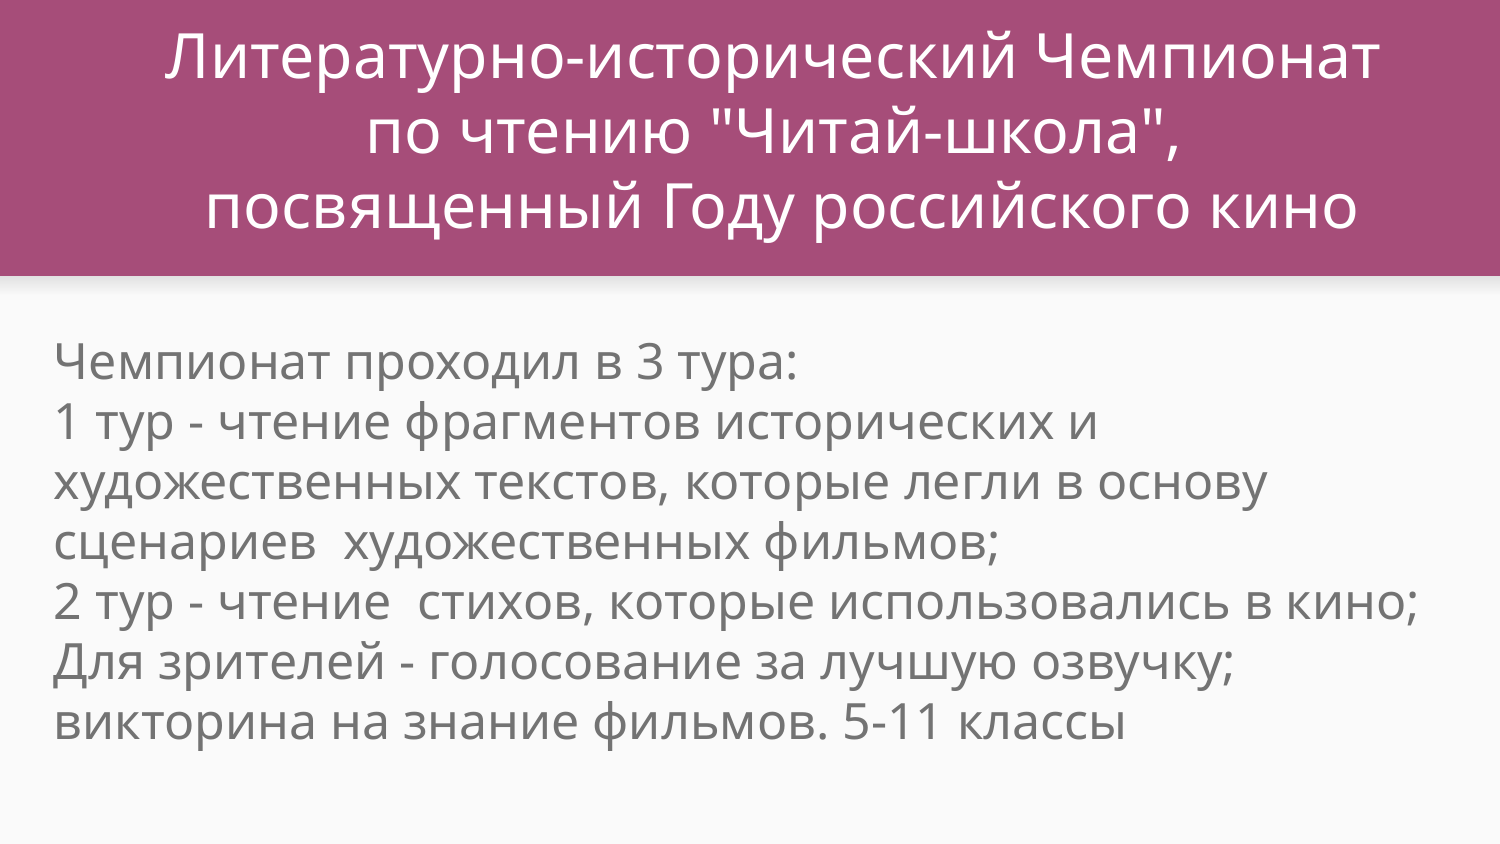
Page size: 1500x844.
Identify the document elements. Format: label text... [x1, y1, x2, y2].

title Литературно-исторический Чемпионат по чтению "Читай-школа", посвященный Году российского кино [38, 35, 1500, 332]
list Чемпионат проходил в 3 тура: 1 тур - чтение фрагментов исторических и художественных текстов, которые легли в основу сценариев художественных фильмов; 2 тур - чтение стихов, которые использовались в кино; Для зрителей - голосование за лучшую озвучку; викторина на знание фильмов. 5-11 классы [38, 314, 1445, 759]
